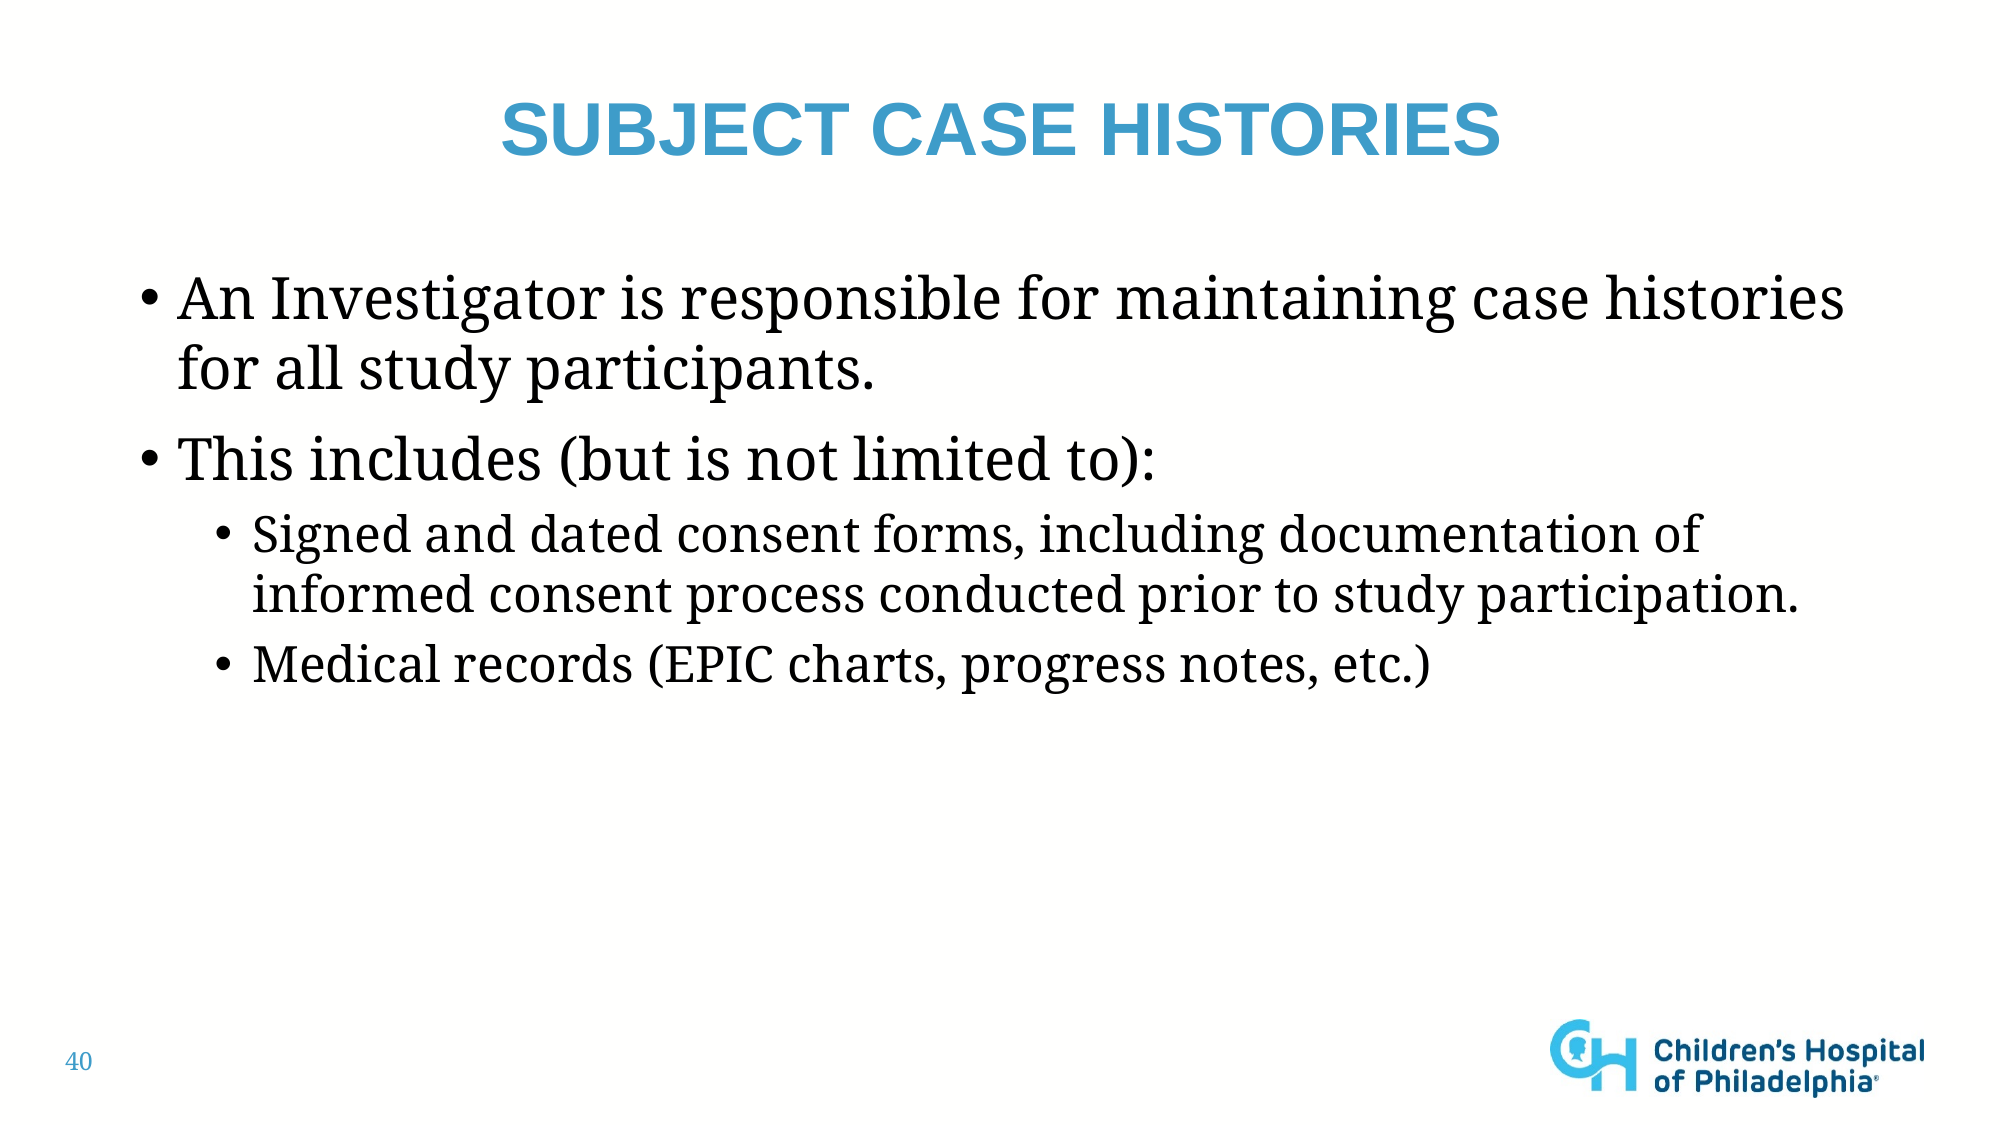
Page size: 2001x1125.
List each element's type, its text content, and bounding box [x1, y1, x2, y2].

title Subject case histories [124, 48, 1879, 214]
list An Investigator is responsible for maintaining case histories for all study participants. This includes (but is not limited to): Signed and dated consent forms, including documentation of informed consent process conducted prior to study participation. Medical records (EPIC charts, progress notes, etc.) [124, 254, 1879, 978]
picture [1550, 1019, 1924, 1098]
